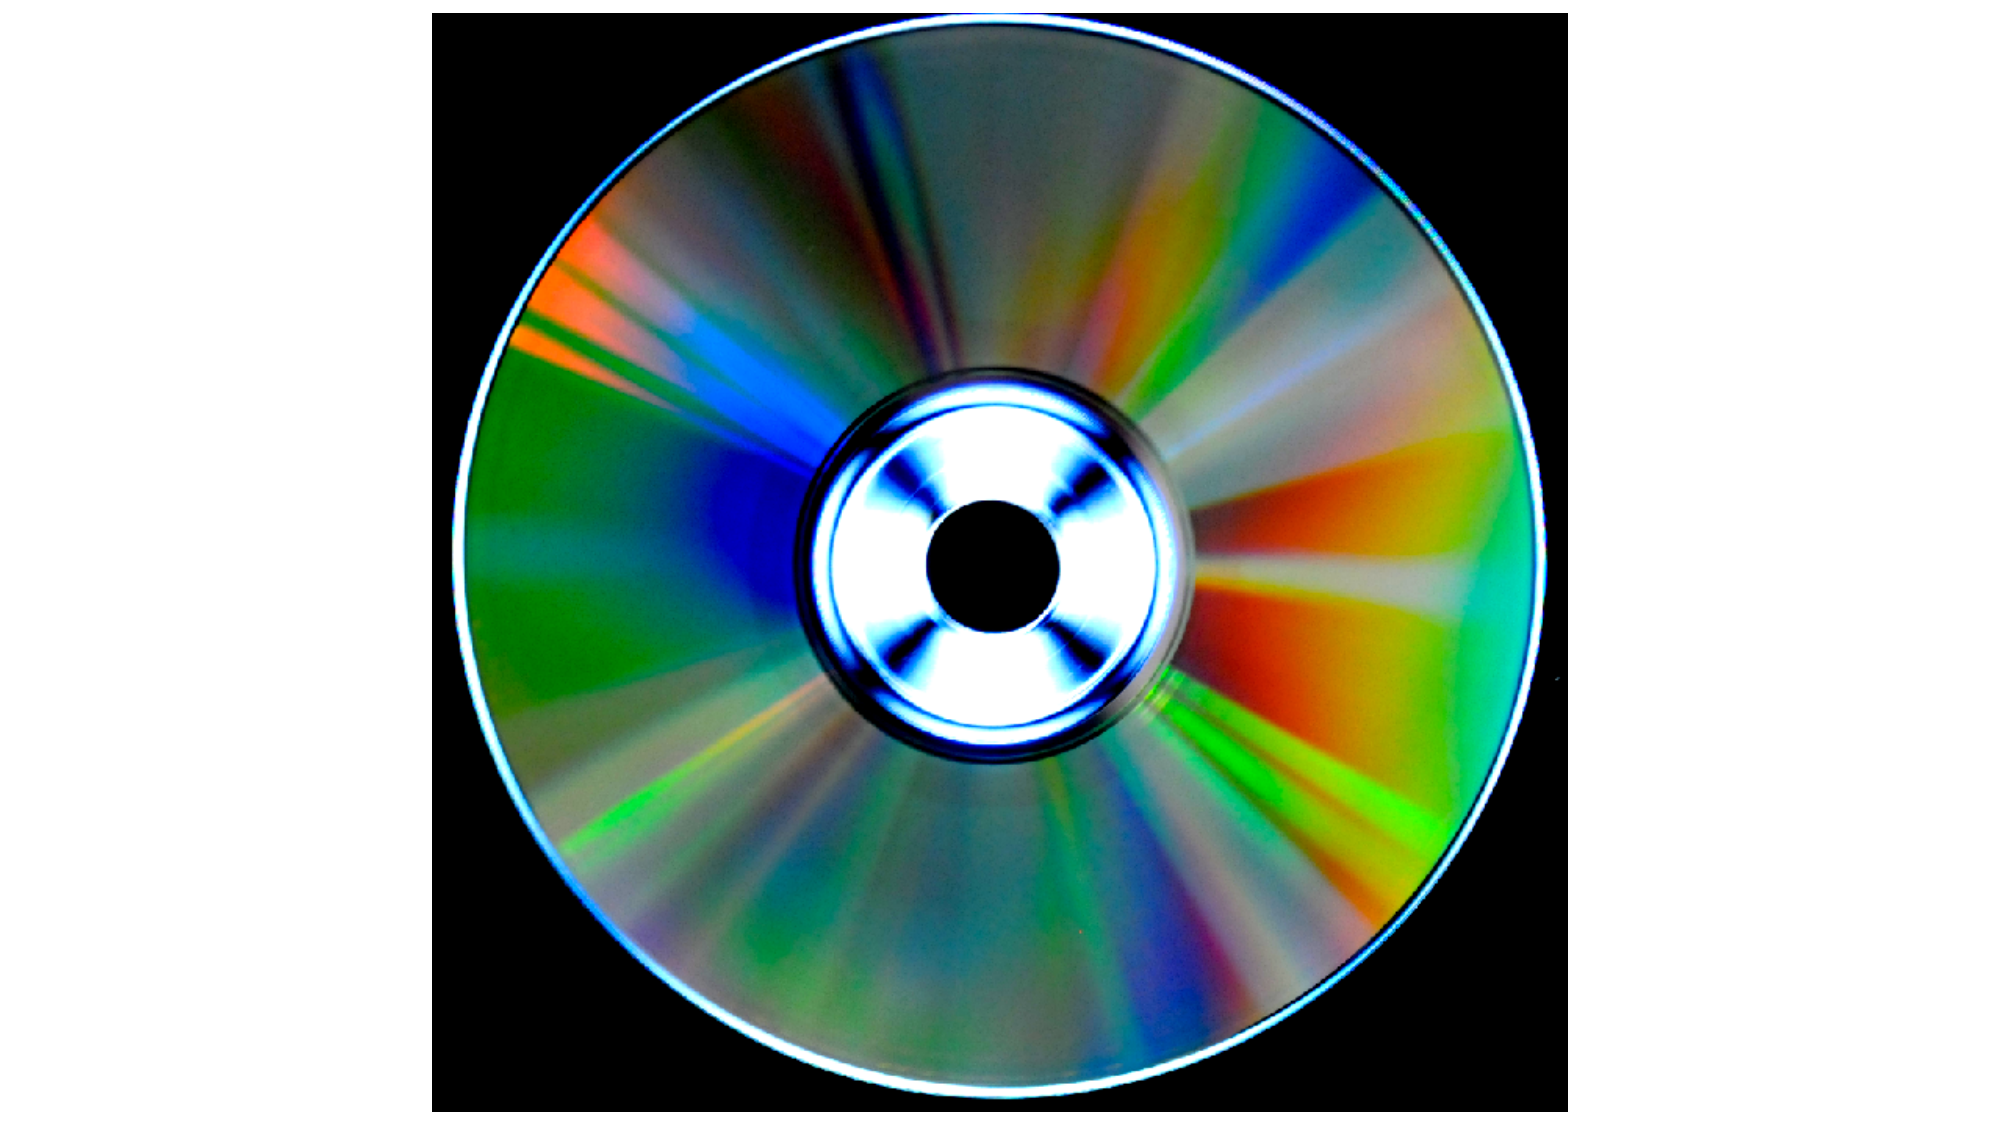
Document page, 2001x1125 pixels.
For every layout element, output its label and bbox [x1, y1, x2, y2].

picture [432, 13, 1568, 1112]
